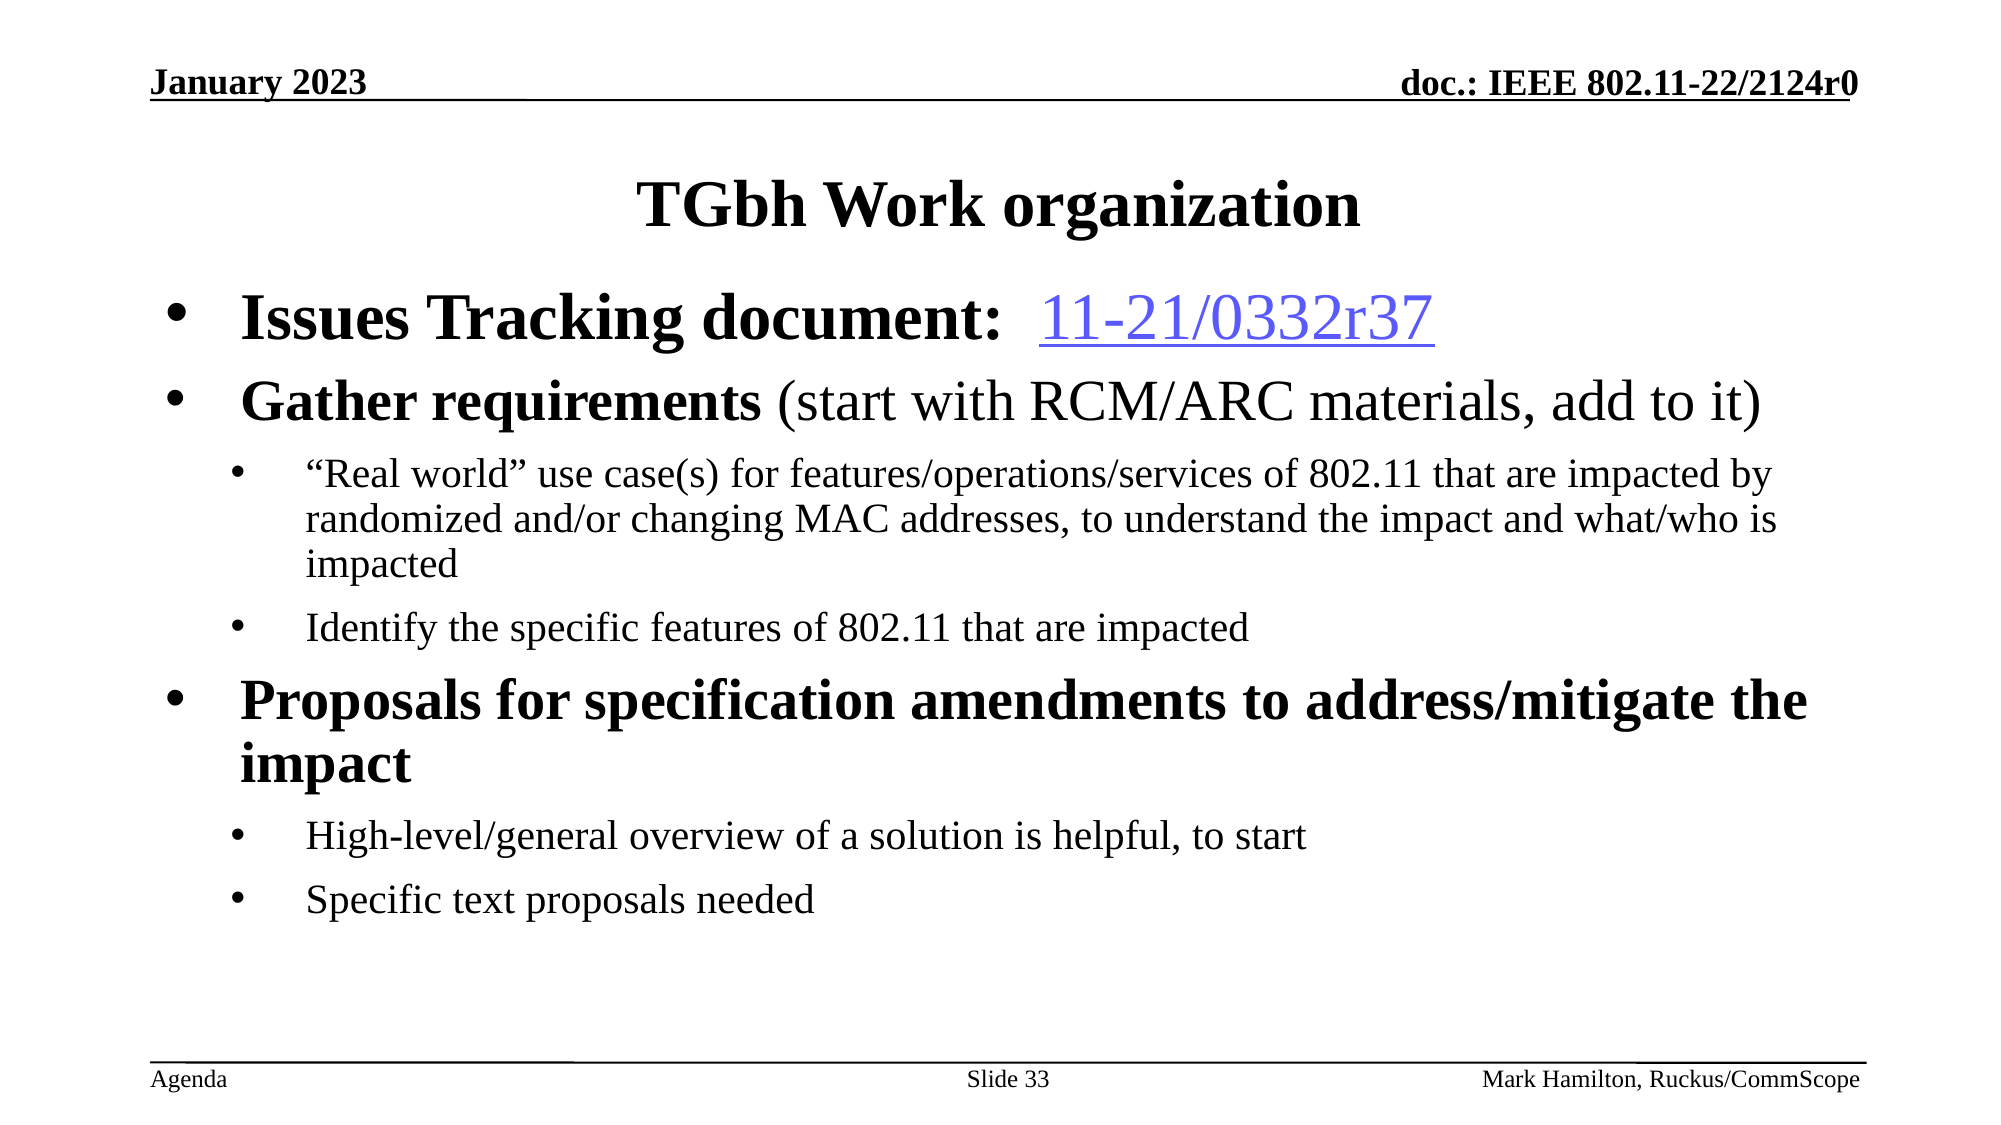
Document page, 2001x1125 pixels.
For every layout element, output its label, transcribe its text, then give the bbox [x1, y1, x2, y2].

title TGbh Work organization [149, 112, 1850, 287]
list Issues Tracking document: 11-21/0332r37 Gather requirements (start with RCM/ARC materials, add to it) “Real world” use case(s) for features/operations/services of 802.11 that are impacted by randomized and/or changing MAC addresses, to understand the impact and what/who is impacted Identify the specific features of 802.11 that are impacted Proposals for specification amendments to address/mitigate the impact High-level/general overview of a solution is helpful, to start Specific text proposals needed [149, 287, 1850, 963]
slide_number Slide 33 [950, 1061, 1067, 1123]
